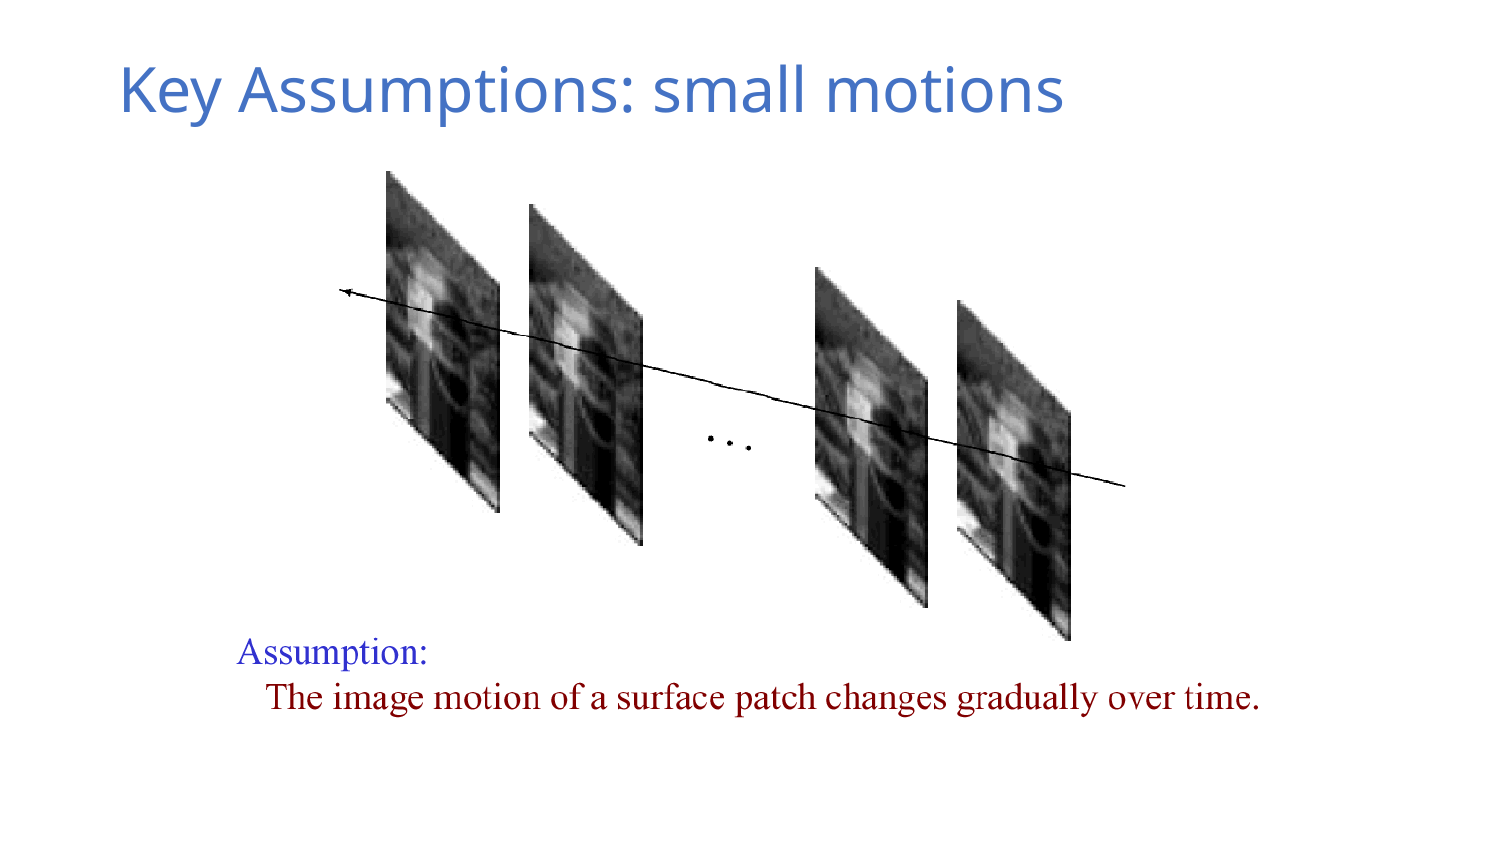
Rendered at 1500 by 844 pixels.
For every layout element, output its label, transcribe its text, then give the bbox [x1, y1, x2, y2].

title Key Assumptions: small motions [103, 44, 1397, 208]
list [224, 159, 1266, 721]
